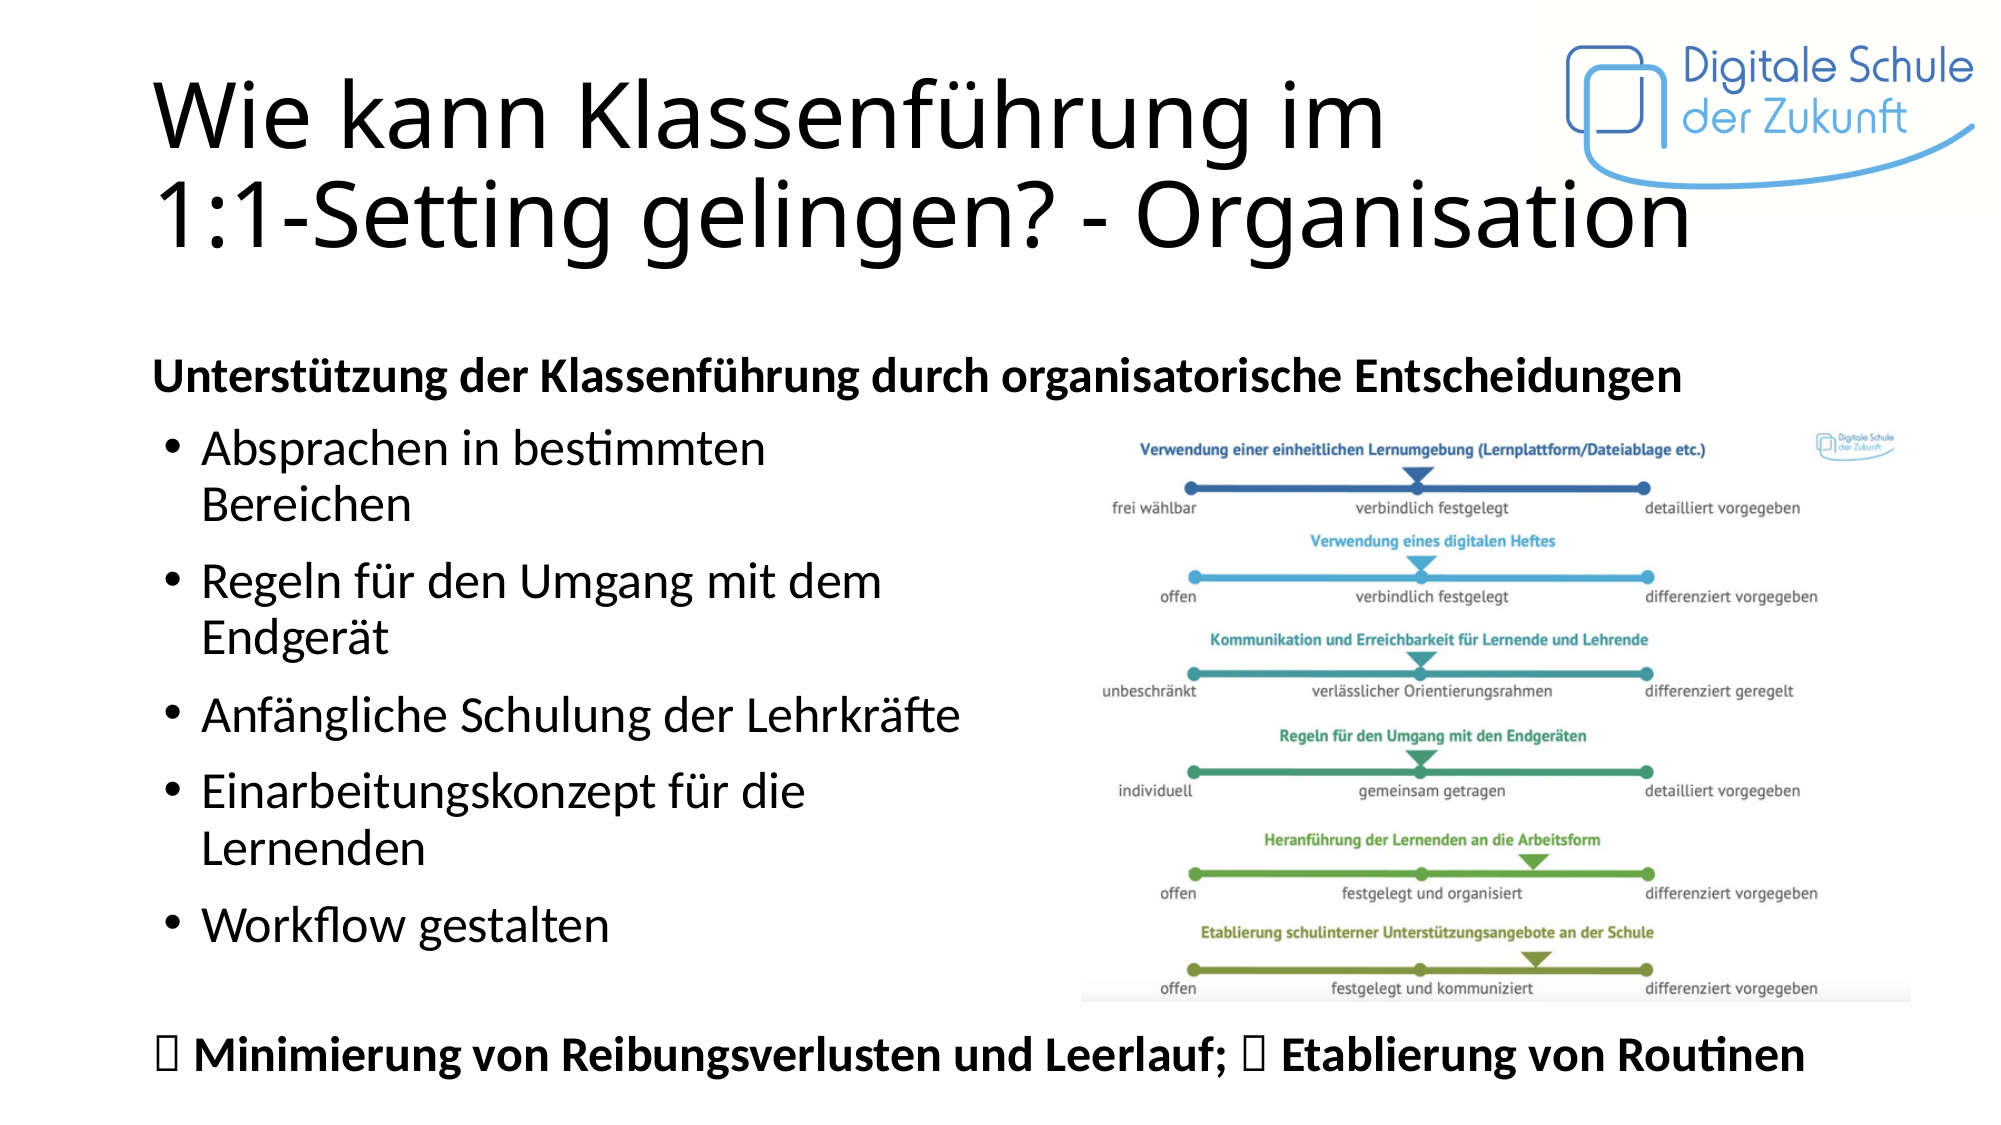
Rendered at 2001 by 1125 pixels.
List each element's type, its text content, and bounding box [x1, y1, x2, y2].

list Unterstützung der Klassenführung durch organisatorische Entscheidungen [137, 275, 1752, 411]
title Wie kann Klassenführung im 1:1-Setting gelingen? - Organisation [137, 59, 1863, 278]
list Absprachen in bestimmten Bereichen Regeln für den Umgang mit dem Endgerät Anfängliche Schulung der Lehrkräfte Einarbeitungskonzept für die Lernenden Workflow gestalten [148, 413, 995, 1014]
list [1081, 413, 1911, 1002]
picture [1534, 0, 2000, 218]
text_box  Minimierung von Reibungsverlusten und Leerlauf;  Etablierung von Routinen [137, 1014, 1889, 1090]
